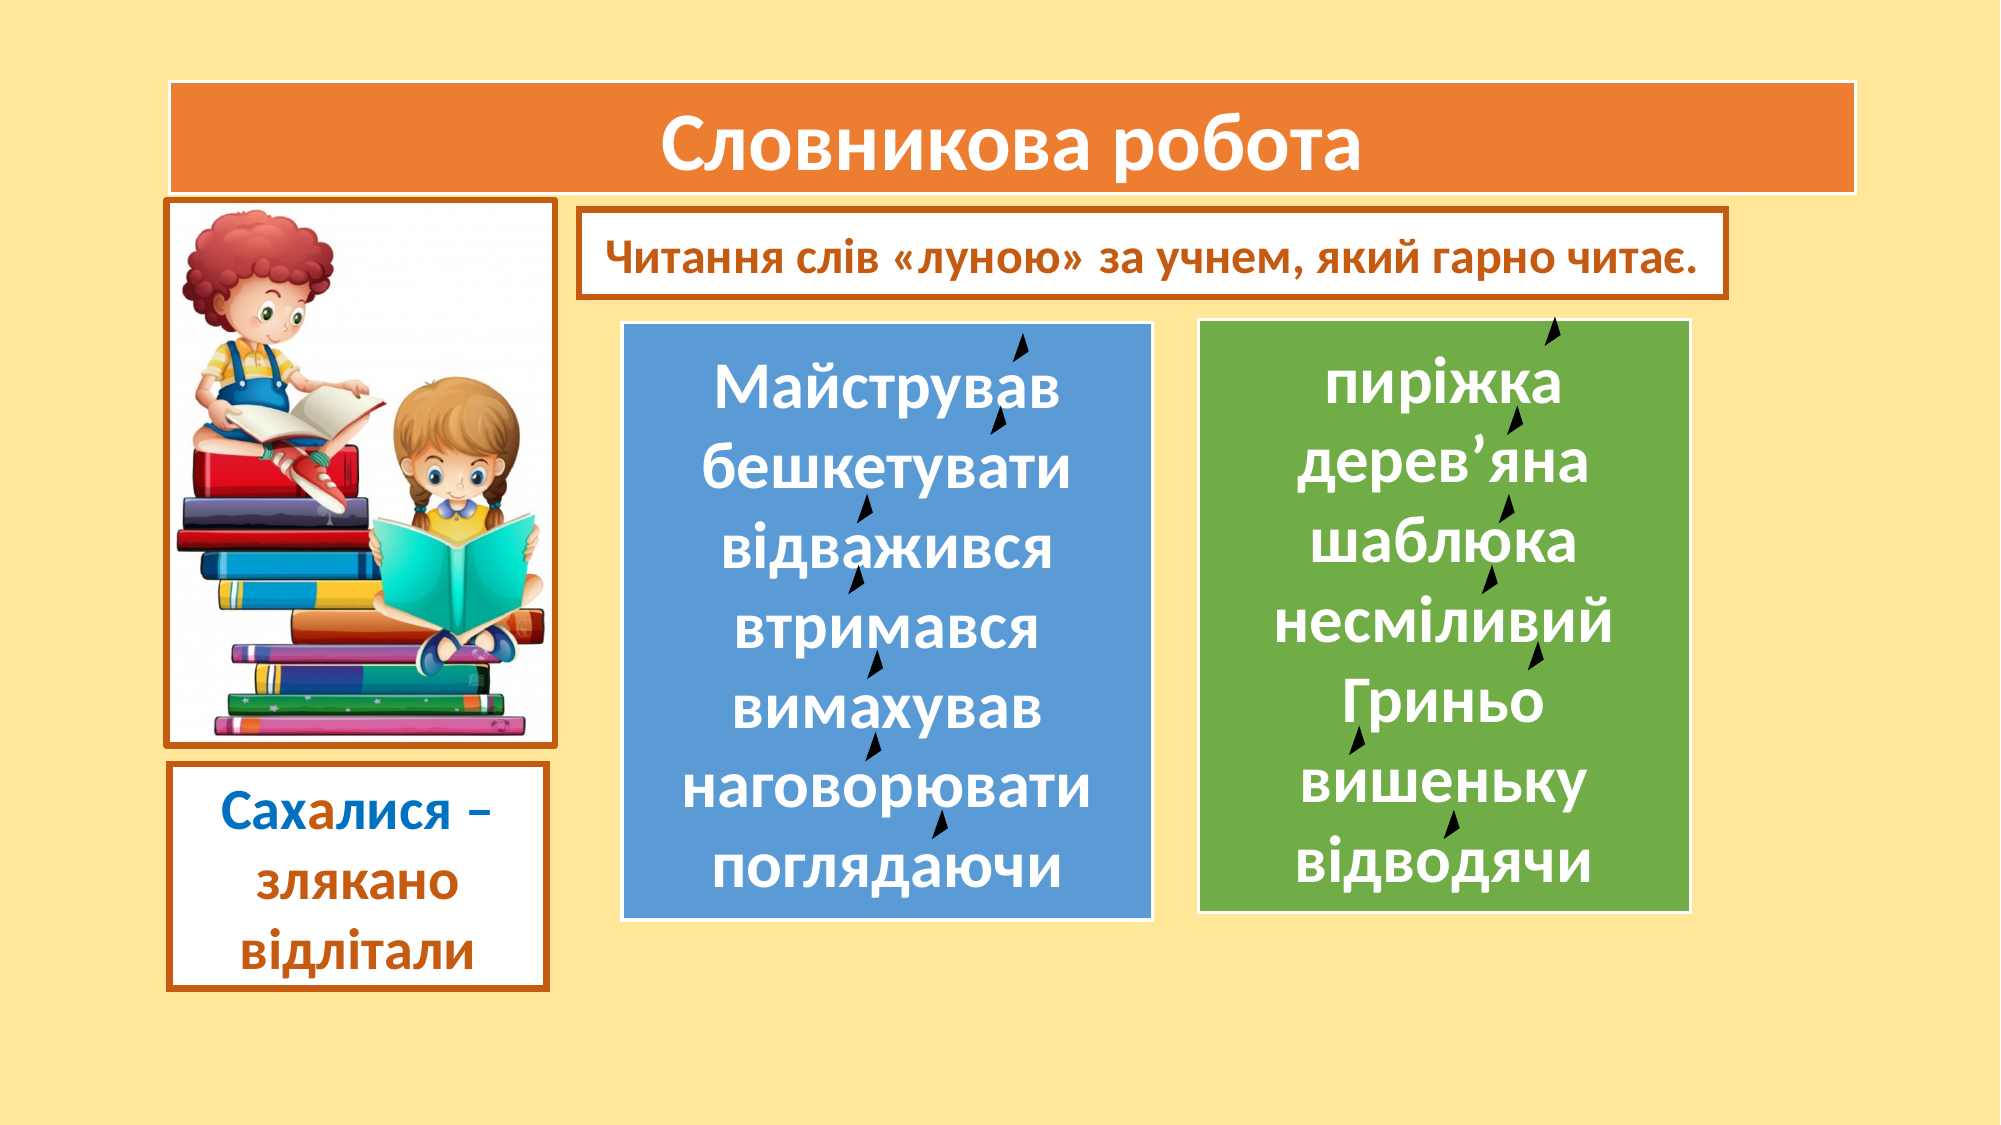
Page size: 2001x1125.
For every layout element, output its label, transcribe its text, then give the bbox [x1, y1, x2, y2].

text_box Сахалися – злякано відлітали [169, 763, 547, 989]
text_box [848, 564, 865, 595]
text_box [1507, 405, 1524, 436]
text_box [1443, 809, 1460, 840]
text_box Словникова робота [168, 80, 1857, 195]
text_box [1012, 332, 1029, 363]
text_box [1544, 316, 1561, 346]
text_box [866, 649, 884, 680]
text_box [856, 493, 873, 524]
text_box пиріжка дерев’яна шаблюка несміливий Гриньо вишеньку відводячи [1197, 318, 1692, 914]
text_box [1498, 493, 1515, 524]
text_box [1481, 564, 1498, 595]
text_box [990, 405, 1007, 436]
text_box Майстрував бешкетувати відважився втримався вимахував наговорювати поглядаючи [620, 321, 1154, 922]
text_box [931, 809, 948, 840]
text_box [1527, 640, 1544, 671]
text_box [1348, 725, 1366, 756]
text_box [865, 731, 882, 762]
text_box Читання слів «луною» за учнем, який гарно читає. [578, 208, 1727, 298]
picture [169, 203, 552, 743]
